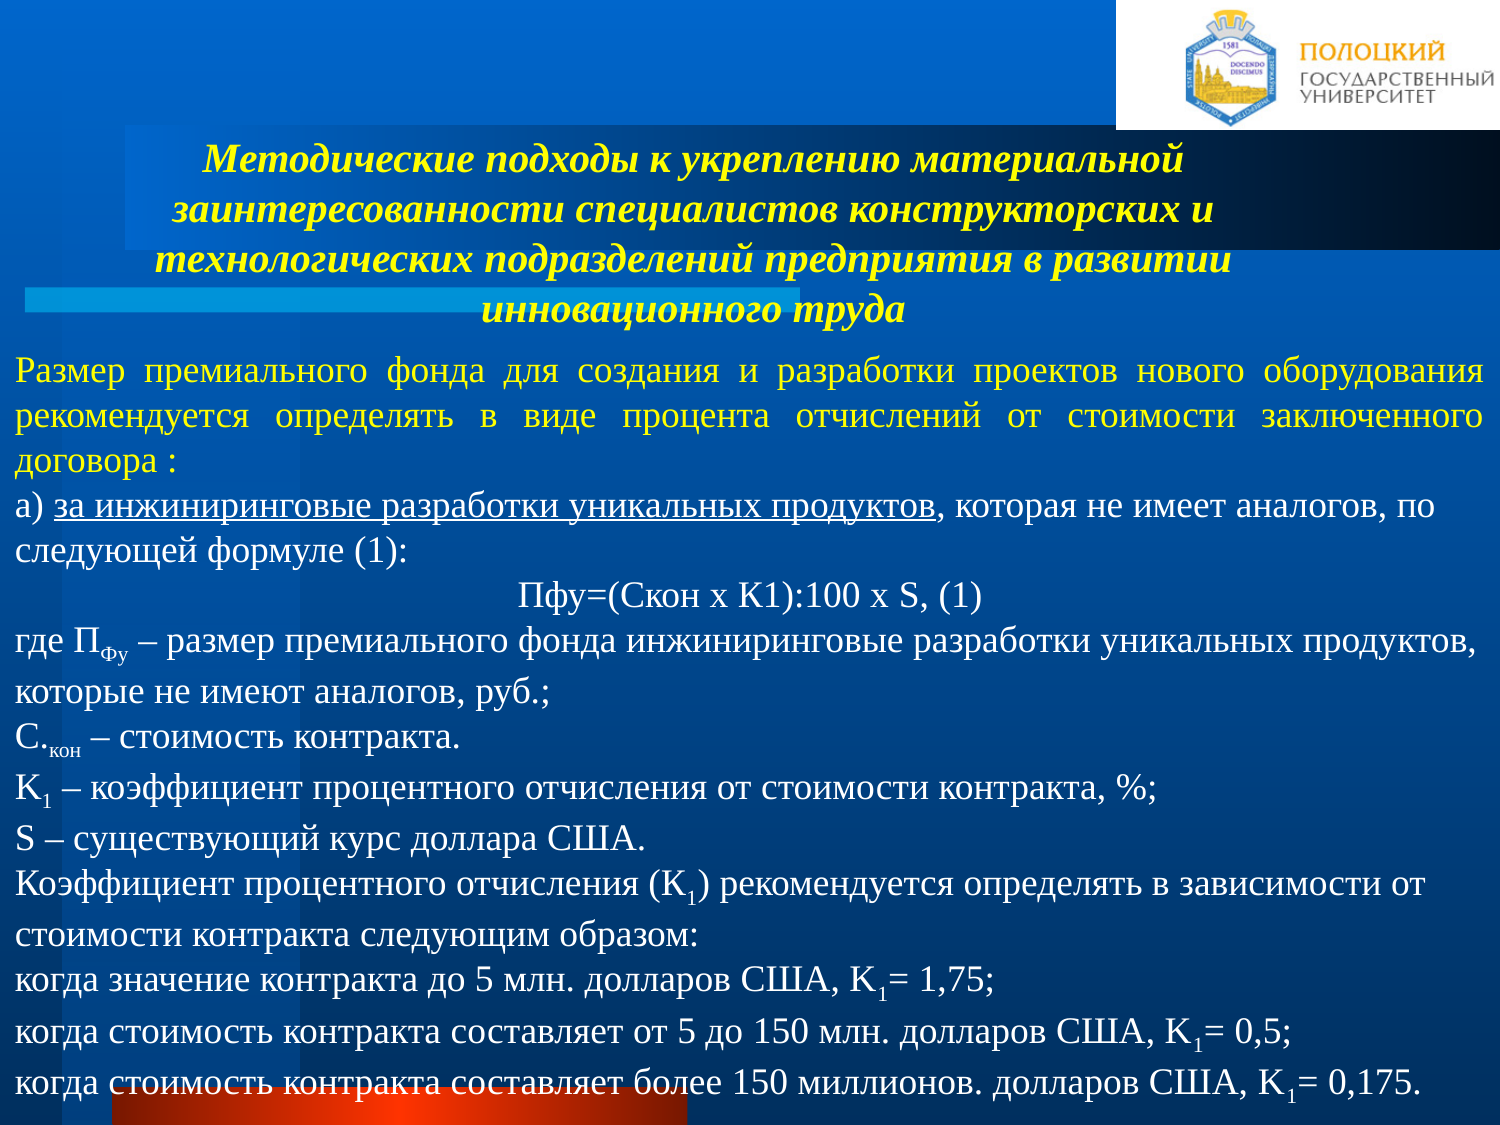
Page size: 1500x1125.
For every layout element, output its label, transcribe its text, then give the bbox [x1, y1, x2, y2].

picture [1115, 0, 1500, 131]
title Методические подходы к укреплению материальной заинтересованности специалистов конструкторских и технологических подразделений предприятия в развитии инновационного труда [0, 137, 1388, 326]
text_box Размер премиального фонда для создания и разработки проектов нового оборудования рекомендуется определять в виде процента отчислений от стоимости заключенного договора : а) за инжиниринговые разработки уникальных продуктов, которая не имеет аналогов, по следующей формуле (1): Пфу=(Скон х К1):100 х S, (1) где ПФу – размер премиального фонда инжиниринговые разработки уникальных продуктов, которые не имеют аналогов, руб.; С.кон – стоимость контракта. K1 – коэффициент процентного отчисления от стоимости контракта, %; S – существующий курс доллара США. Коэффициент процентного отчисления (К1) рекомендуется определять в зависимости от стоимости контракта следующим образом: когда значение контракта до 5 млн. долларов США, K1= 1,75; когда стоимость контракта составляет от 5 до 150 млн. долларов США, K1= 0,5; когда стоимость контракта составляет более 150 миллионов. долларов США, K1= 0,175. [0, 337, 1500, 1116]
